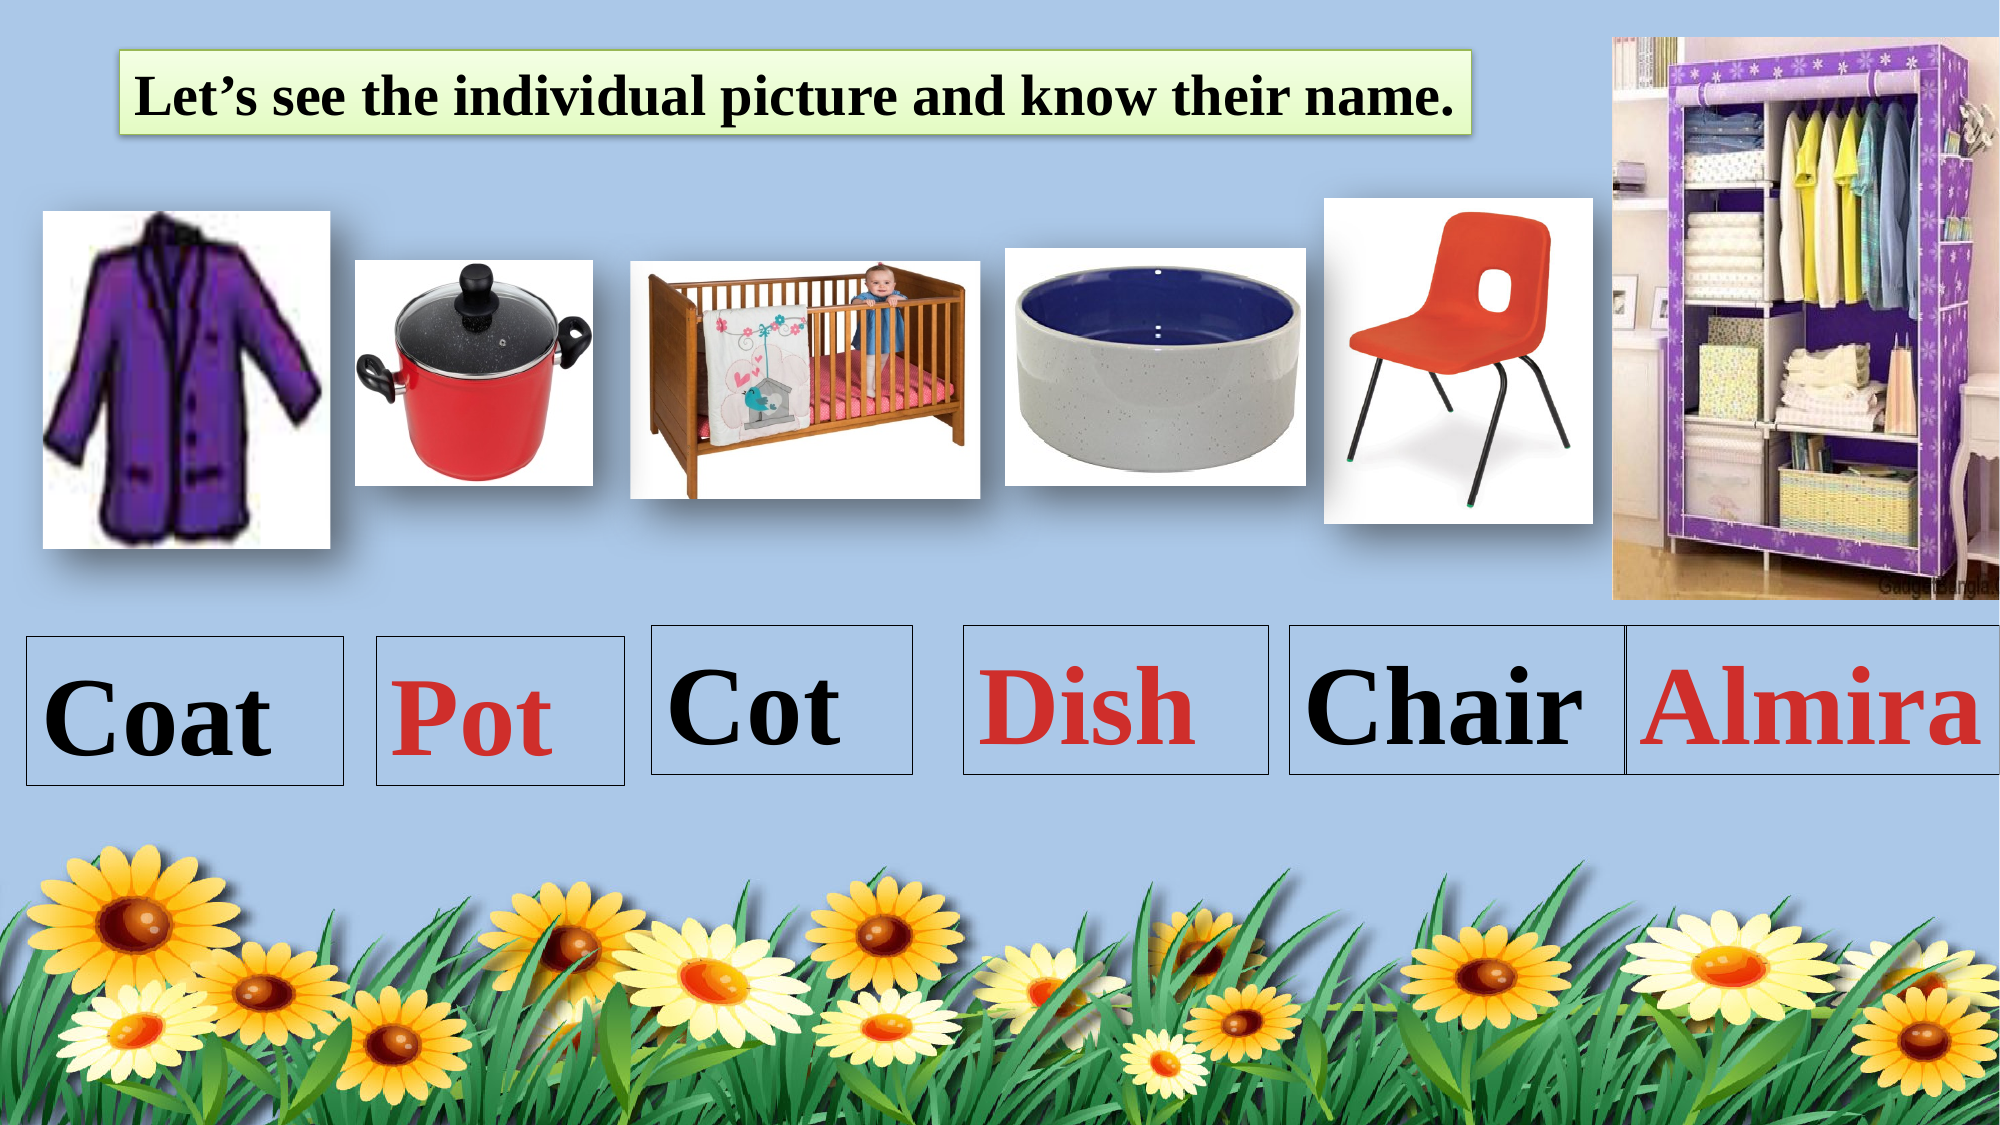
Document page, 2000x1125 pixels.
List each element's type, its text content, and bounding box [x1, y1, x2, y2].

picture [0, 0, 2000, 1125]
text_box Dish [963, 624, 1269, 775]
text_box Coat [26, 635, 344, 786]
text_box Almira [1624, 624, 2000, 775]
text_box Pot [375, 635, 625, 786]
text_box Let’s see the individual picture and know their name. [119, 49, 1472, 135]
text_box Cot [650, 624, 913, 775]
text_box Chair [1288, 624, 1624, 775]
